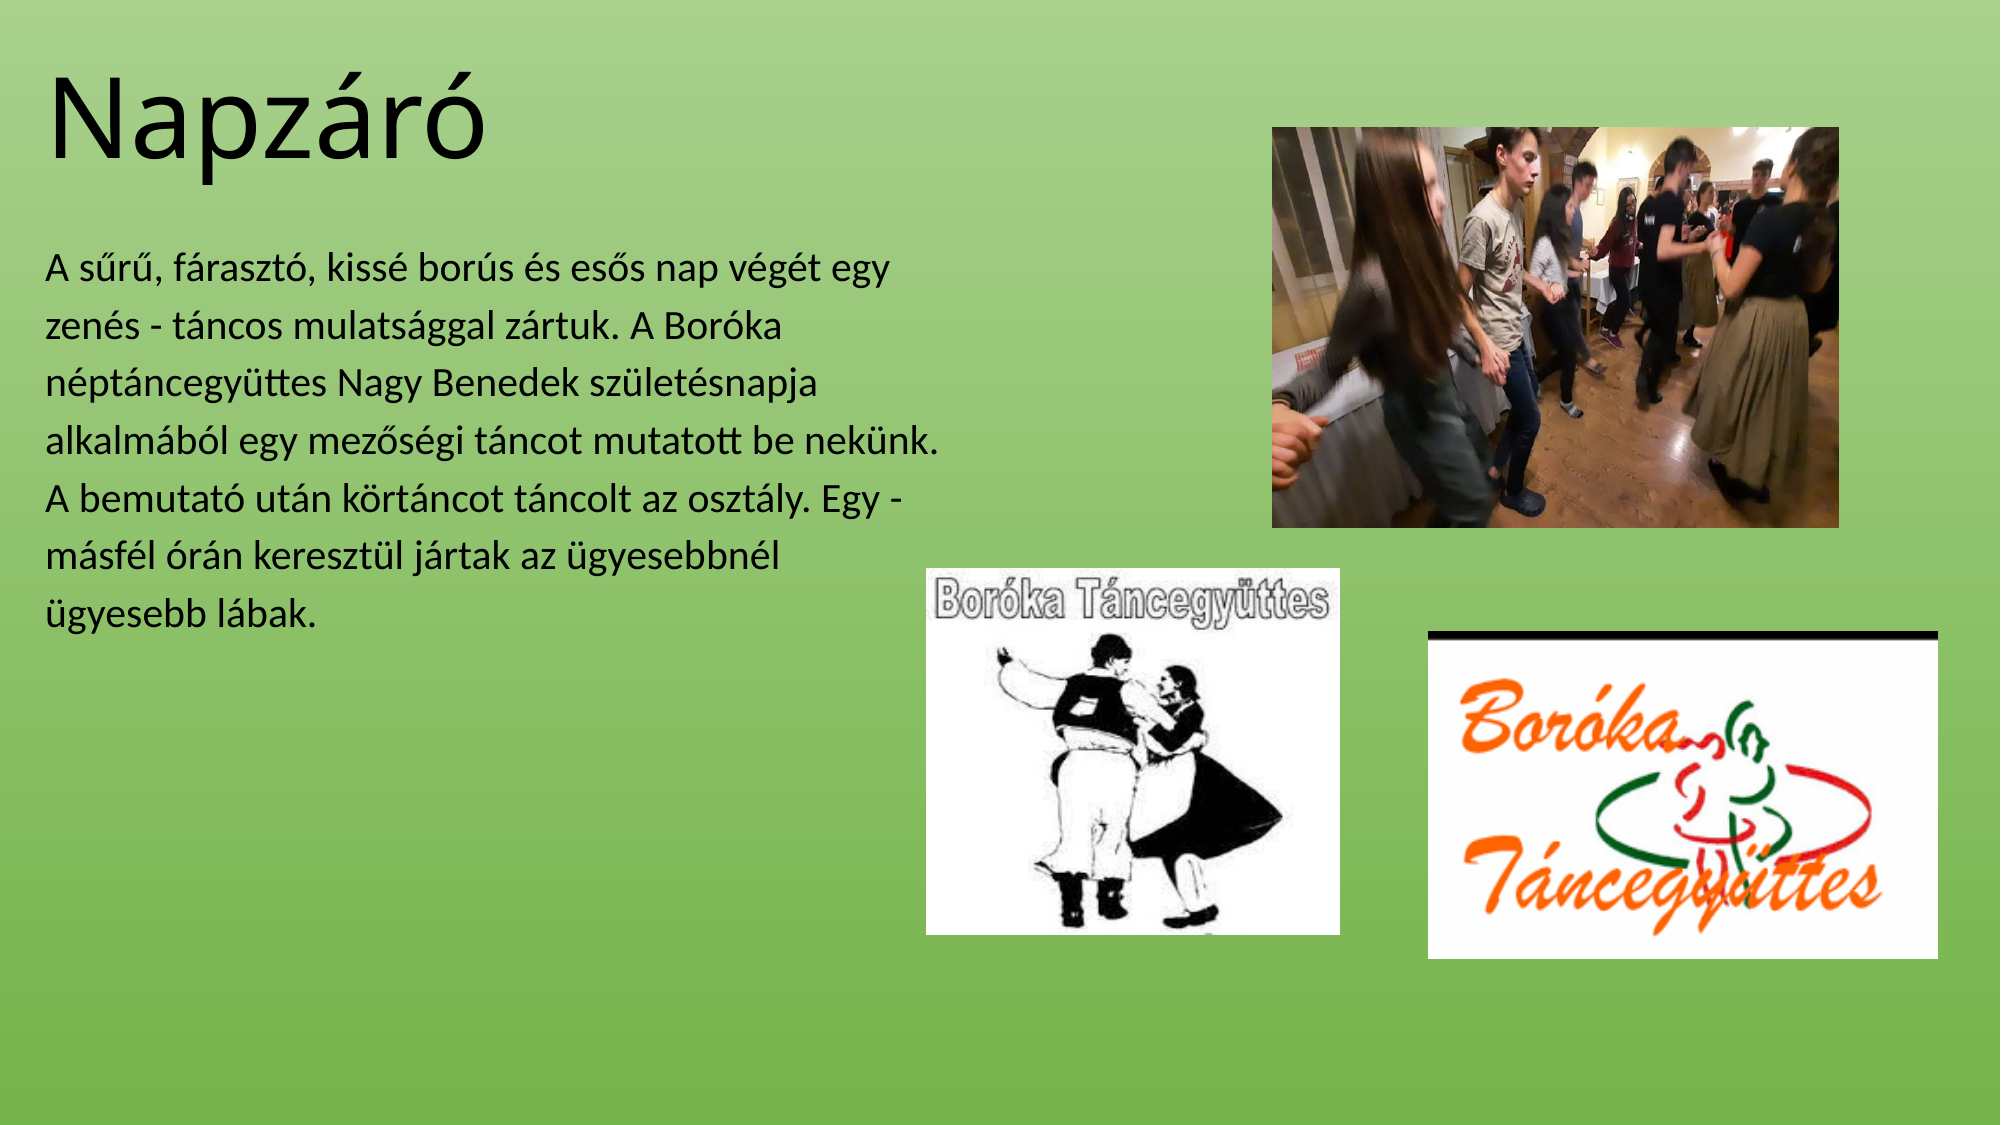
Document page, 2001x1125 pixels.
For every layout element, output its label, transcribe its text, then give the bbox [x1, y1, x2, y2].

picture [1428, 631, 1938, 959]
text_box A sűrű, fárasztó, kissé borús és esős nap végét egy zenés - táncos mulatsággal zártuk. A Boróka néptáncegyüttes Nagy Benedek születésnapja alkalmából egy mezőségi táncot mutatott be nekünk. A bemutató után körtáncot táncolt az osztály. Egy - másfél órán keresztül jártak az ügyesebbnél ügyesebb lábak. [30, 217, 960, 948]
text_box Napzáró [30, 31, 1428, 126]
picture [926, 568, 1340, 935]
picture [1272, 127, 1839, 528]
